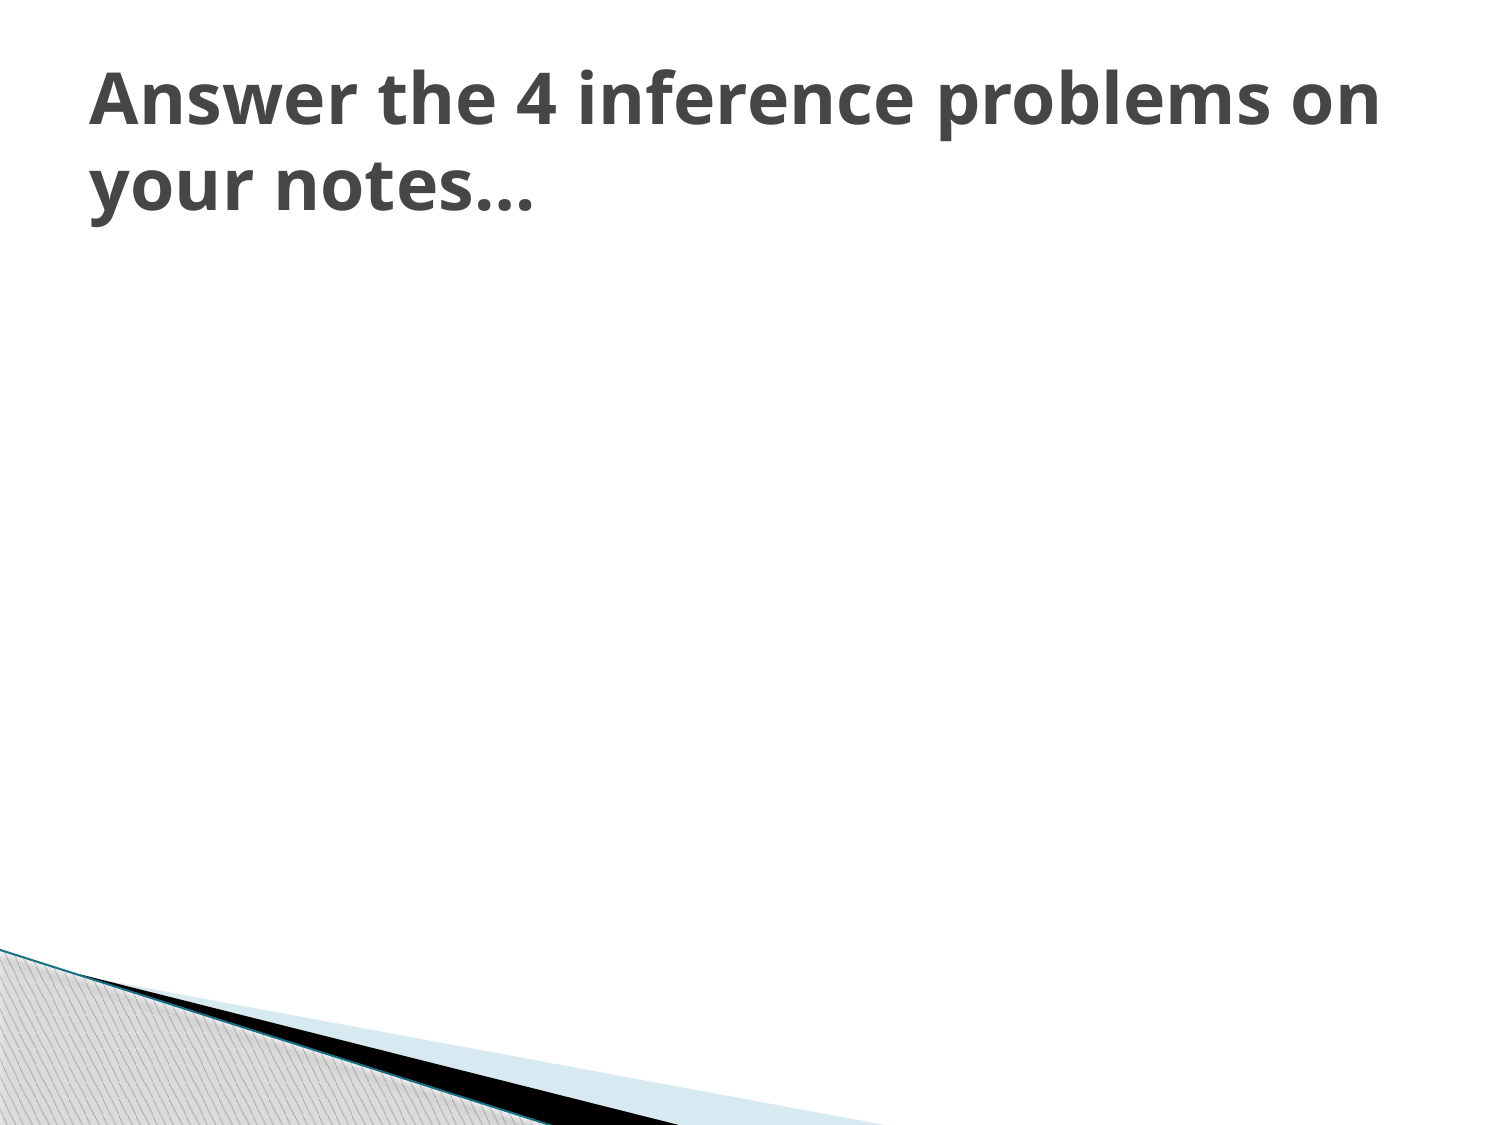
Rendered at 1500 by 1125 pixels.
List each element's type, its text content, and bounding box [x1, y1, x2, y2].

title Answer the 4 inference problems on your notes… [75, 45, 1425, 233]
